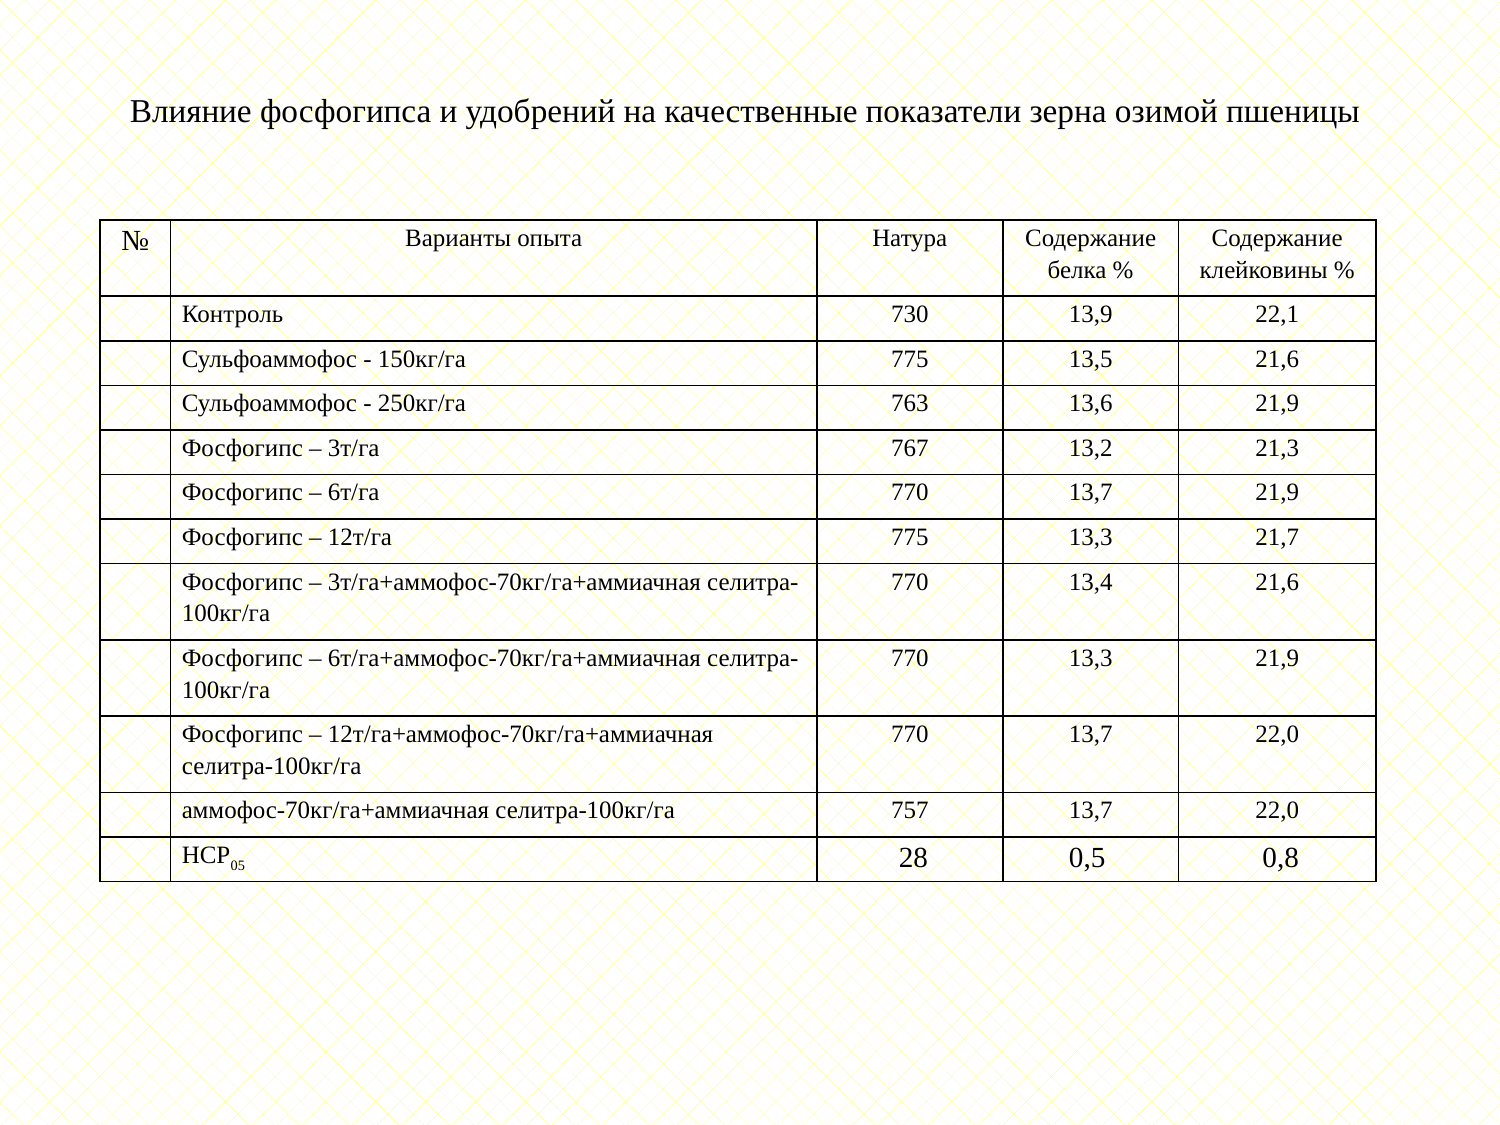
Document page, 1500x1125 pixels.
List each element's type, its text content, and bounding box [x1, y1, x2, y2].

table_header Содержание клейковины % [1179, 221, 1375, 295]
table_cell 0,8 [1179, 838, 1375, 881]
table_cell 0,5 [1004, 838, 1178, 881]
table_cell 21,7 [1179, 520, 1375, 563]
table_cell 775 [818, 342, 1002, 385]
table_cell 13,7 [1004, 717, 1178, 792]
table_cell 13,6 [1004, 386, 1178, 429]
table_cell Контроль [171, 297, 816, 340]
table_cell 13,7 [1004, 793, 1178, 836]
table_cell Фосфогипс – 6т/га+аммофос-70кг/га+аммиачная селитра-100кг/га [171, 641, 816, 715]
table_cell 13,9 [1004, 297, 1178, 340]
table_cell 21,3 [1179, 431, 1375, 474]
table_header Натура [818, 221, 1002, 295]
table_cell 21,9 [1179, 386, 1375, 429]
table_cell 22,0 [1179, 717, 1375, 792]
table_cell 730 [818, 297, 1002, 340]
table_cell 770 [818, 564, 1002, 639]
table_cell 21,9 [1179, 641, 1375, 715]
table_cell Фосфогипс – 6т/га [171, 475, 816, 518]
table_cell [101, 641, 170, 715]
table_cell 22,0 [1179, 793, 1375, 836]
table_cell [101, 564, 170, 639]
table_cell [101, 717, 170, 792]
table_header № [101, 221, 170, 295]
table_cell [101, 475, 170, 518]
table_cell 767 [818, 431, 1002, 474]
table_cell 757 [818, 793, 1002, 836]
table_cell 13,5 [1004, 342, 1178, 385]
table_cell [101, 386, 170, 429]
table_cell 770 [818, 717, 1002, 792]
title Влияние фосфогипса и удобрений на качественные показатели зерна озимой пшеницы [74, 44, 1426, 173]
table_cell 13,4 [1004, 564, 1178, 639]
table_cell [101, 793, 170, 836]
table_cell 21,6 [1179, 564, 1375, 639]
table_cell 775 [818, 520, 1002, 563]
table_cell 21,6 [1179, 342, 1375, 385]
table_cell Сульфоаммофос - 150кг/га [171, 342, 816, 385]
table_cell 13,7 [1004, 475, 1178, 518]
table_cell 21,9 [1179, 475, 1375, 518]
table_cell [101, 520, 170, 563]
table_header Содержание белка % [1004, 221, 1178, 295]
table_cell Фосфогипс – 12т/га+аммофос-70кг/га+аммиачная селитра-100кг/га [171, 717, 816, 792]
table_header Варианты опыта [171, 221, 816, 295]
table_cell 22,1 [1179, 297, 1375, 340]
table_cell [101, 297, 170, 340]
table_cell [101, 838, 170, 881]
table_cell Фосфогипс – 3т/га [171, 431, 816, 474]
table_cell 13,3 [1004, 520, 1178, 563]
table_cell Фосфогипс – 3т/га+аммофос-70кг/га+аммиачная селитра-100кг/га [171, 564, 816, 639]
table_cell НСР05 [171, 838, 816, 881]
table_cell 28 [818, 838, 1002, 881]
table_cell 770 [818, 475, 1002, 518]
table_cell 770 [818, 641, 1002, 715]
table_cell [101, 342, 170, 385]
table_cell Фосфогипс – 12т/га [171, 520, 816, 563]
table_cell 68,2 [0, 0, 1500, 1125]
table_cell Сульфоаммофос - 250кг/га [171, 386, 816, 429]
table_cell аммофос-70кг/га+аммиачная селитра-100кг/га [171, 793, 816, 836]
table_cell [101, 431, 170, 474]
table_cell 13,3 [1004, 641, 1178, 715]
table_cell 13,2 [1004, 431, 1178, 474]
table_cell 763 [818, 386, 1002, 429]
